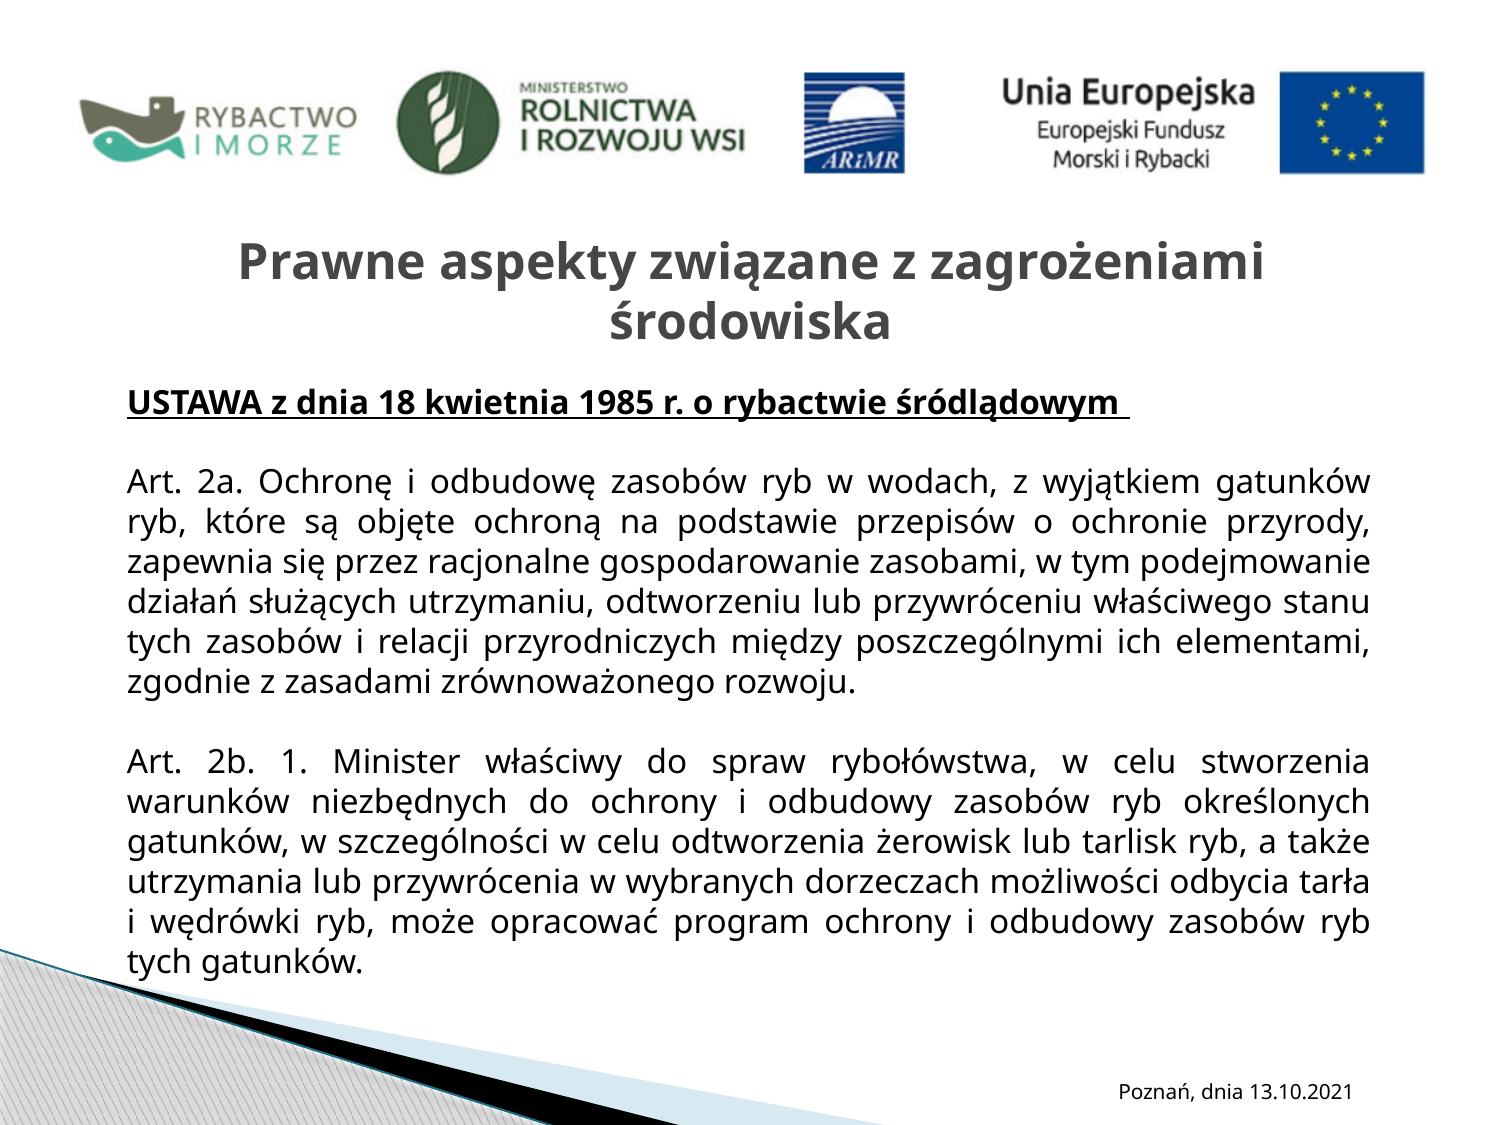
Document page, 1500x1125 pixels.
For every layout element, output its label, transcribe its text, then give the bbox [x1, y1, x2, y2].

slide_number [1103, 1051, 1419, 1112]
title Prawne aspekty związane z zagrożeniami środowiska [76, 196, 1427, 384]
text_box USTAWA z dnia 18 kwietnia 1985 r. o rybactwie śródlądowym Art. 2a. Ochronę i odbudowę zasobów ryb w wodach, z wyjątkiem gatunków ryb, które są objęte ochroną na podstawie przepisów o ochronie przyrody, zapewnia się przez racjonalne gospodarowanie zasobami, w tym podejmowanie działań służących utrzymaniu, odtworzeniu lub przywróceniu właściwego stanu tych zasobów i relacji przyrodniczych między poszczególnymi ich elementami, zgodnie z zasadami zrównoważonego rozwoju. Art. 2b. 1. Minister właściwy do spraw rybołówstwa, w celu stworzenia warunków niezbędnych do ochrony i odbudowy zasobów ryb określonych gatunków, w szczególności w celu odtworzenia żerowisk lub tarlisk ryb, a także utrzymania lub przywrócenia w wybranych dorzeczach możliwości odbycia tarła i wędrówki ryb, może opracować program ochrony i odbudowy zasobów ryb tych gatunków. [112, 373, 1388, 987]
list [76, 66, 1427, 180]
